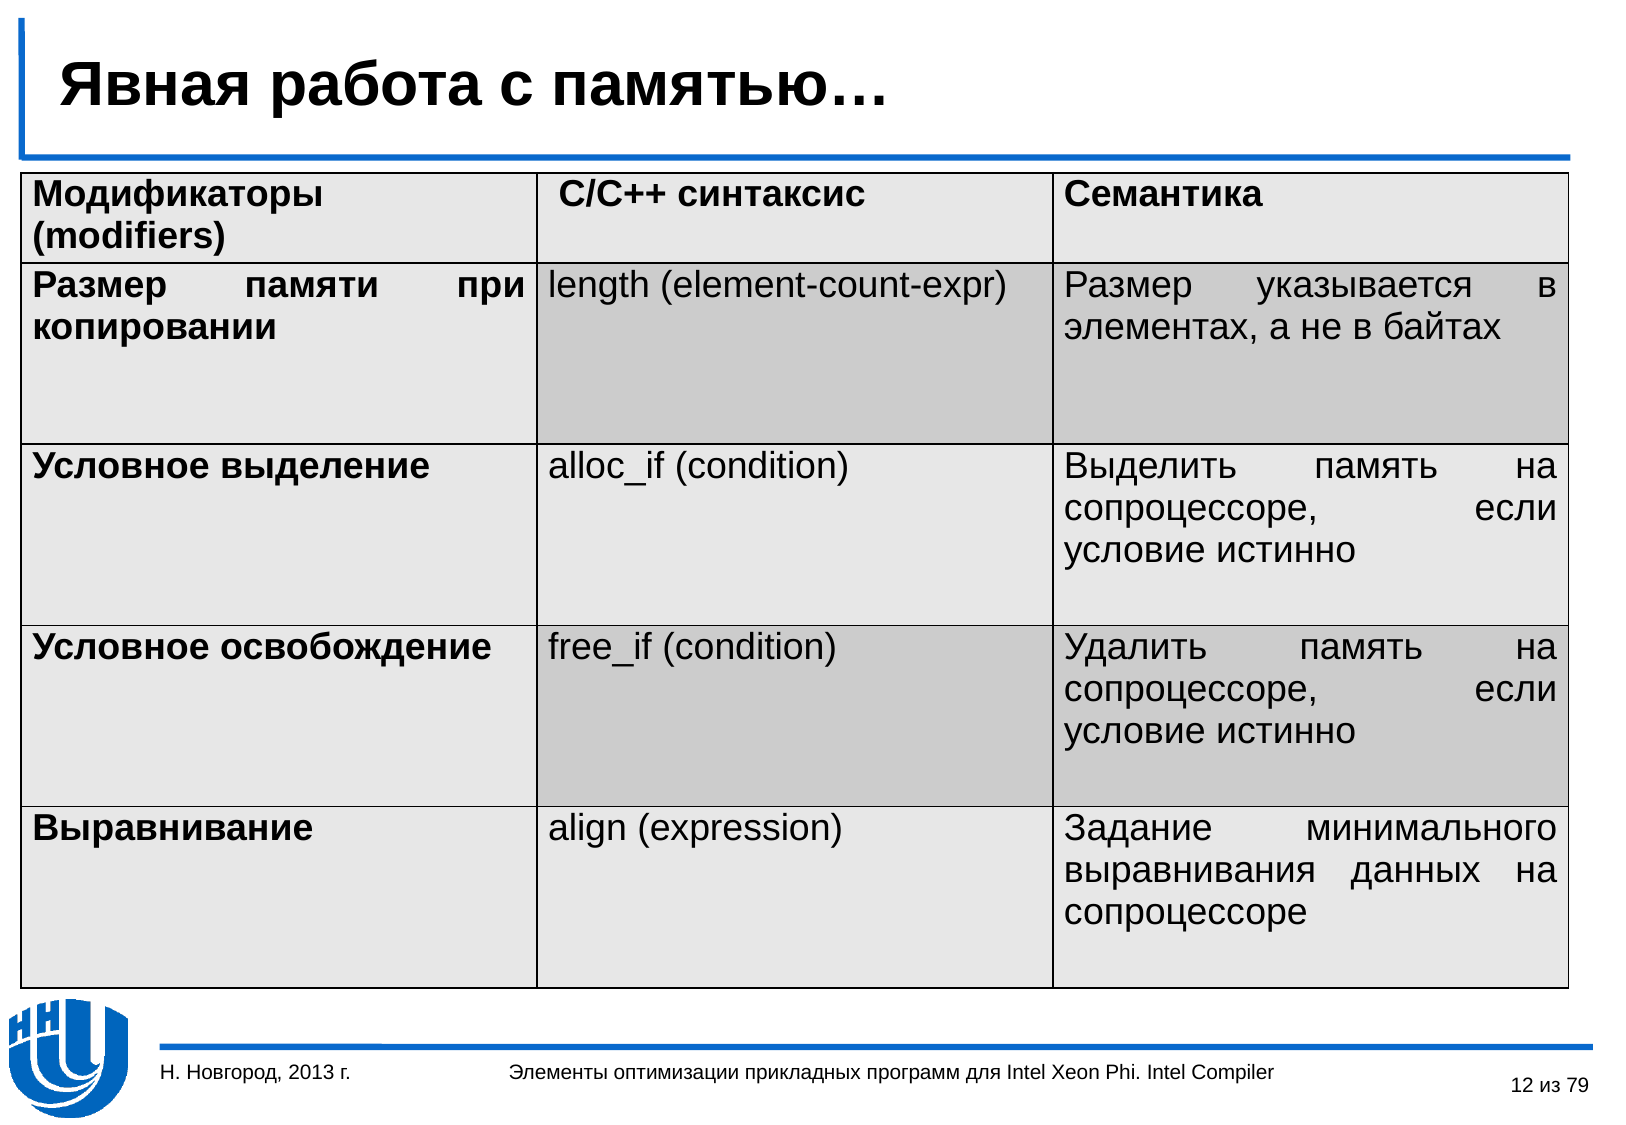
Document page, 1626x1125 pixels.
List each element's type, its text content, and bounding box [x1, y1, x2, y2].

table_cell Условное освобождение [22, 626, 536, 806]
picture [9, 999, 128, 1118]
table_cell align (expression) [538, 807, 1052, 987]
table_cell Выравнивание [22, 807, 536, 987]
slide_number 12 из 79 [1450, 1051, 1605, 1125]
table_header С/C++ синтаксис [538, 174, 1052, 262]
table_cell length (element-count-expr) [538, 264, 1052, 443]
table_cell Удалить память на сопроцессоре, если условие истинно [1054, 626, 1568, 806]
table_cell Размер указывается в элементах, а не в байтах [1054, 264, 1568, 443]
table_header Модификаторы (modifiers) [22, 174, 536, 262]
table_cell alloc_if (condition) [538, 445, 1052, 625]
table_cell Выделить память на сопроцессоре, если условие истинно [1054, 445, 1568, 625]
table_cell Задание минимального выравнивания данных на сопроцессоре [1054, 807, 1568, 987]
table_header Семантика [1054, 174, 1568, 262]
table_cell free_if (condition) [538, 626, 1052, 806]
title Явная работа с памятью… [44, 34, 1535, 127]
footer Элементы оптимизации прикладных программ для Intel Xeon Phi. Intel Compiler [493, 1051, 1439, 1125]
table_cell Условное выделение [22, 445, 536, 625]
table_cell Размер памяти при копировании [22, 264, 536, 443]
slide_number Н. Новгород, 2013 г. [144, 1051, 482, 1125]
